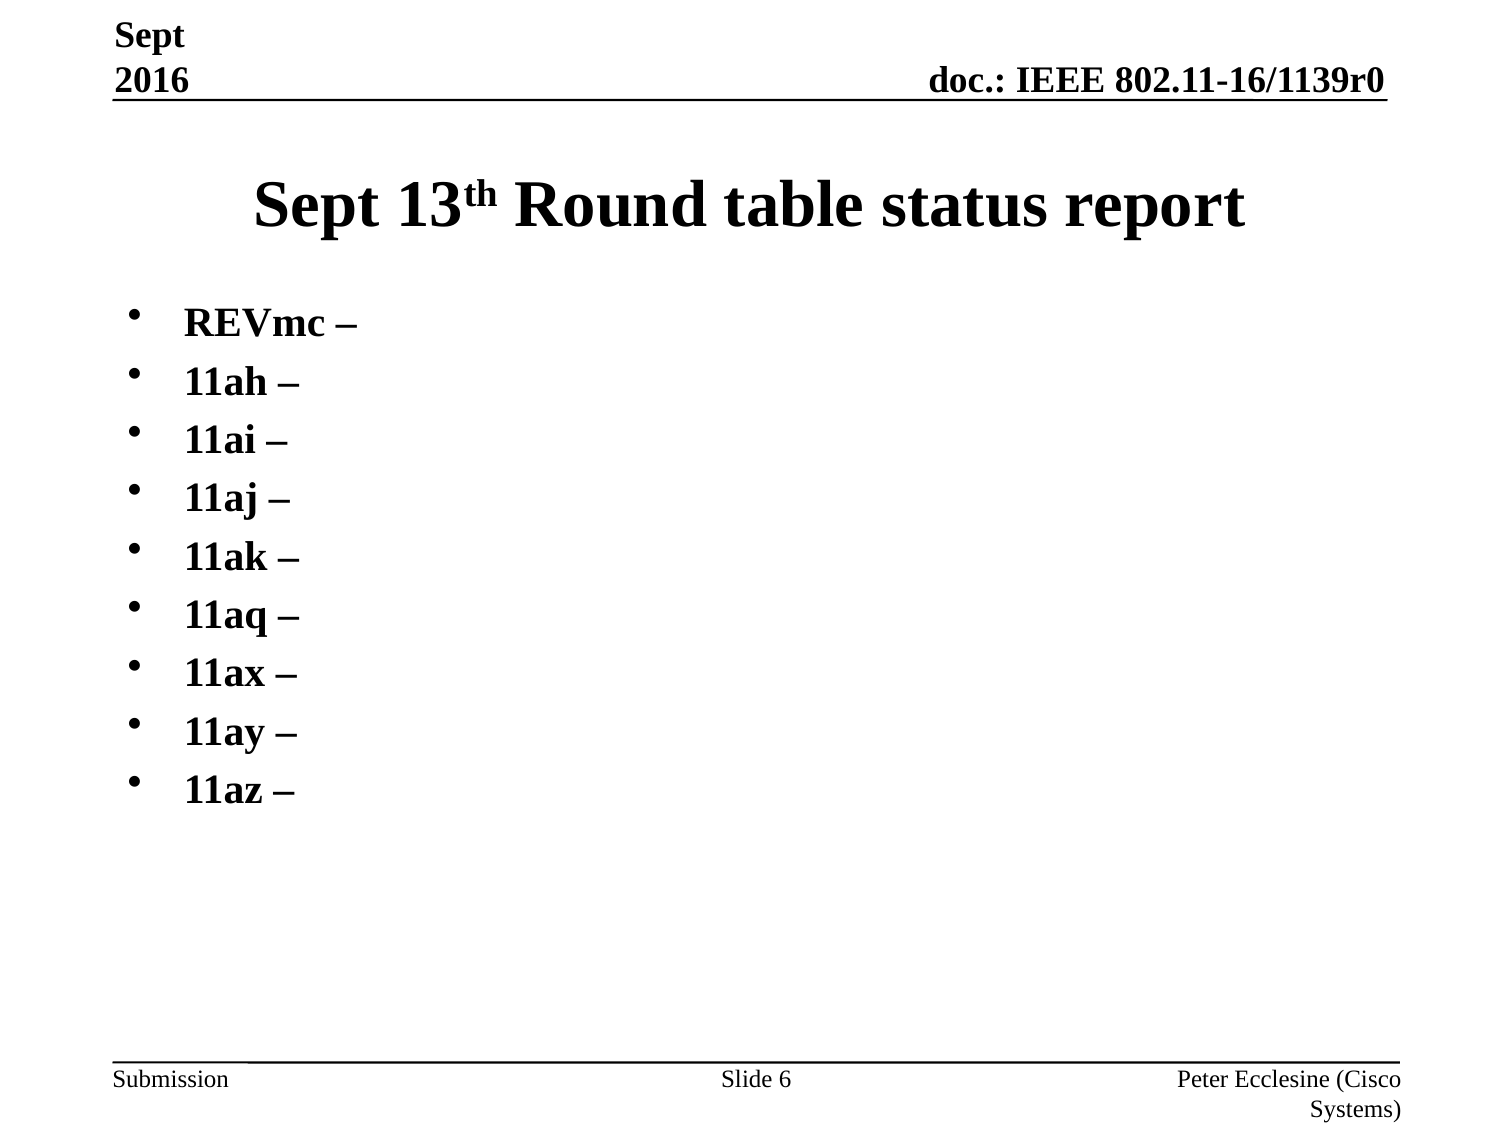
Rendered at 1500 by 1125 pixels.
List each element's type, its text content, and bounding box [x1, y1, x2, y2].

title Sept 13th Round table status report [112, 112, 1388, 287]
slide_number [114, 54, 265, 101]
slide_number Slide 6 [712, 1061, 800, 1093]
footer Peter Ecclesine (Cisco Systems) [1164, 1061, 1402, 1093]
list REVmc – 11ah – 11ai – 11aj – 11ak – 11aq – 11ax – 11ay – 11az – [112, 287, 1388, 1051]
